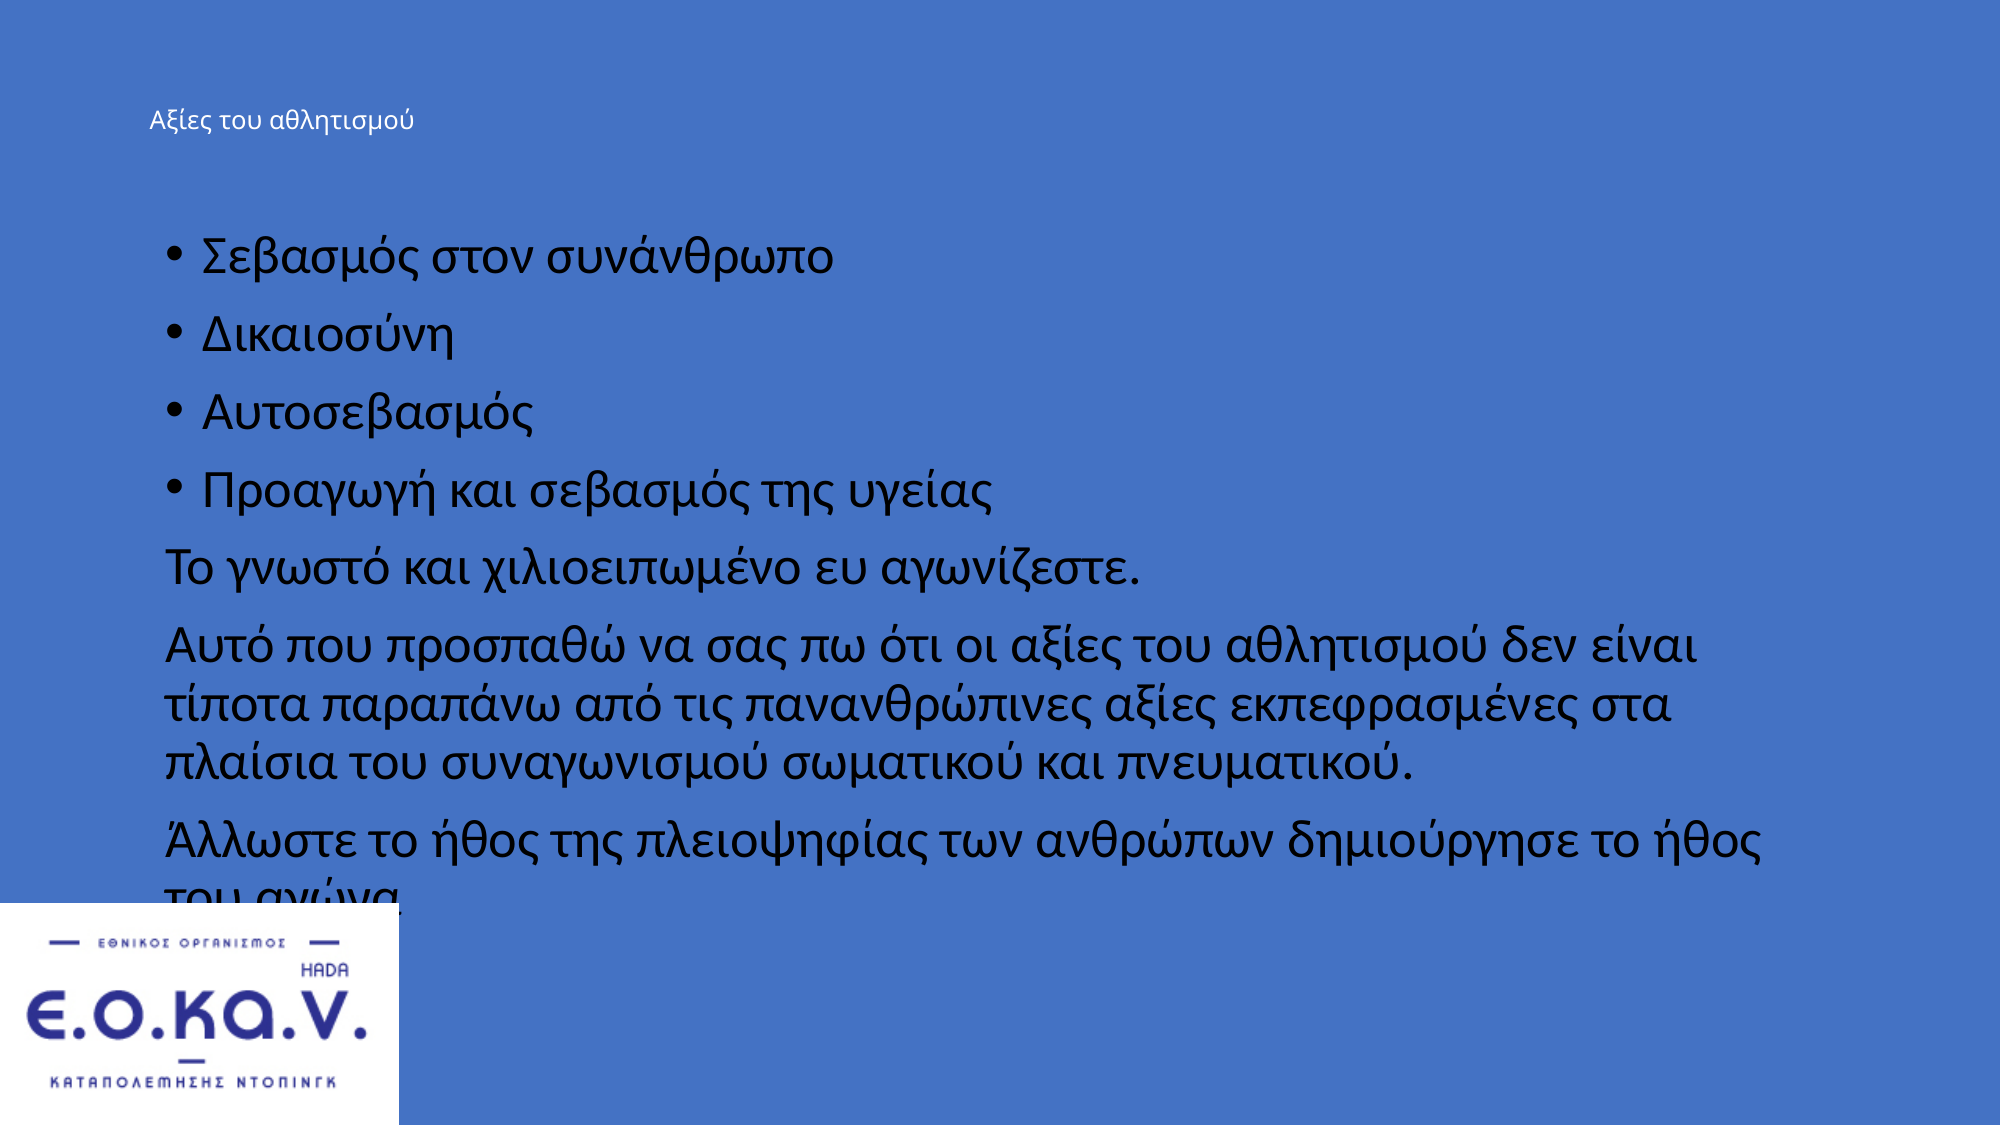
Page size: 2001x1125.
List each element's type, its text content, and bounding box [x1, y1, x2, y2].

picture [0, 903, 399, 1125]
list Σεβασμός στον συνάνθρωπο Δικαιοσύνη Αυτοσεβασμός Προαγωγή και σεβασμός της υγείας Το γνωστό και χιλιοειπωμένο ευ αγωνίζεστε. Αυτό που προσπαθώ να σας πω ότι οι αξίες του αθλητισμού δεν είναι τίποτα παραπάνω από τις πανανθρώπινες αξίες εκπεφρασμένες στα πλαίσια του συναγωνισμού σωματικού και πνευματικού. Άλλωστε το ήθος της πλειοψηφίας των ανθρώπων δημιούργησε το ήθος του αγώνα [150, 219, 1863, 936]
title Αξίες του αθλητισμού [134, 14, 1863, 205]
